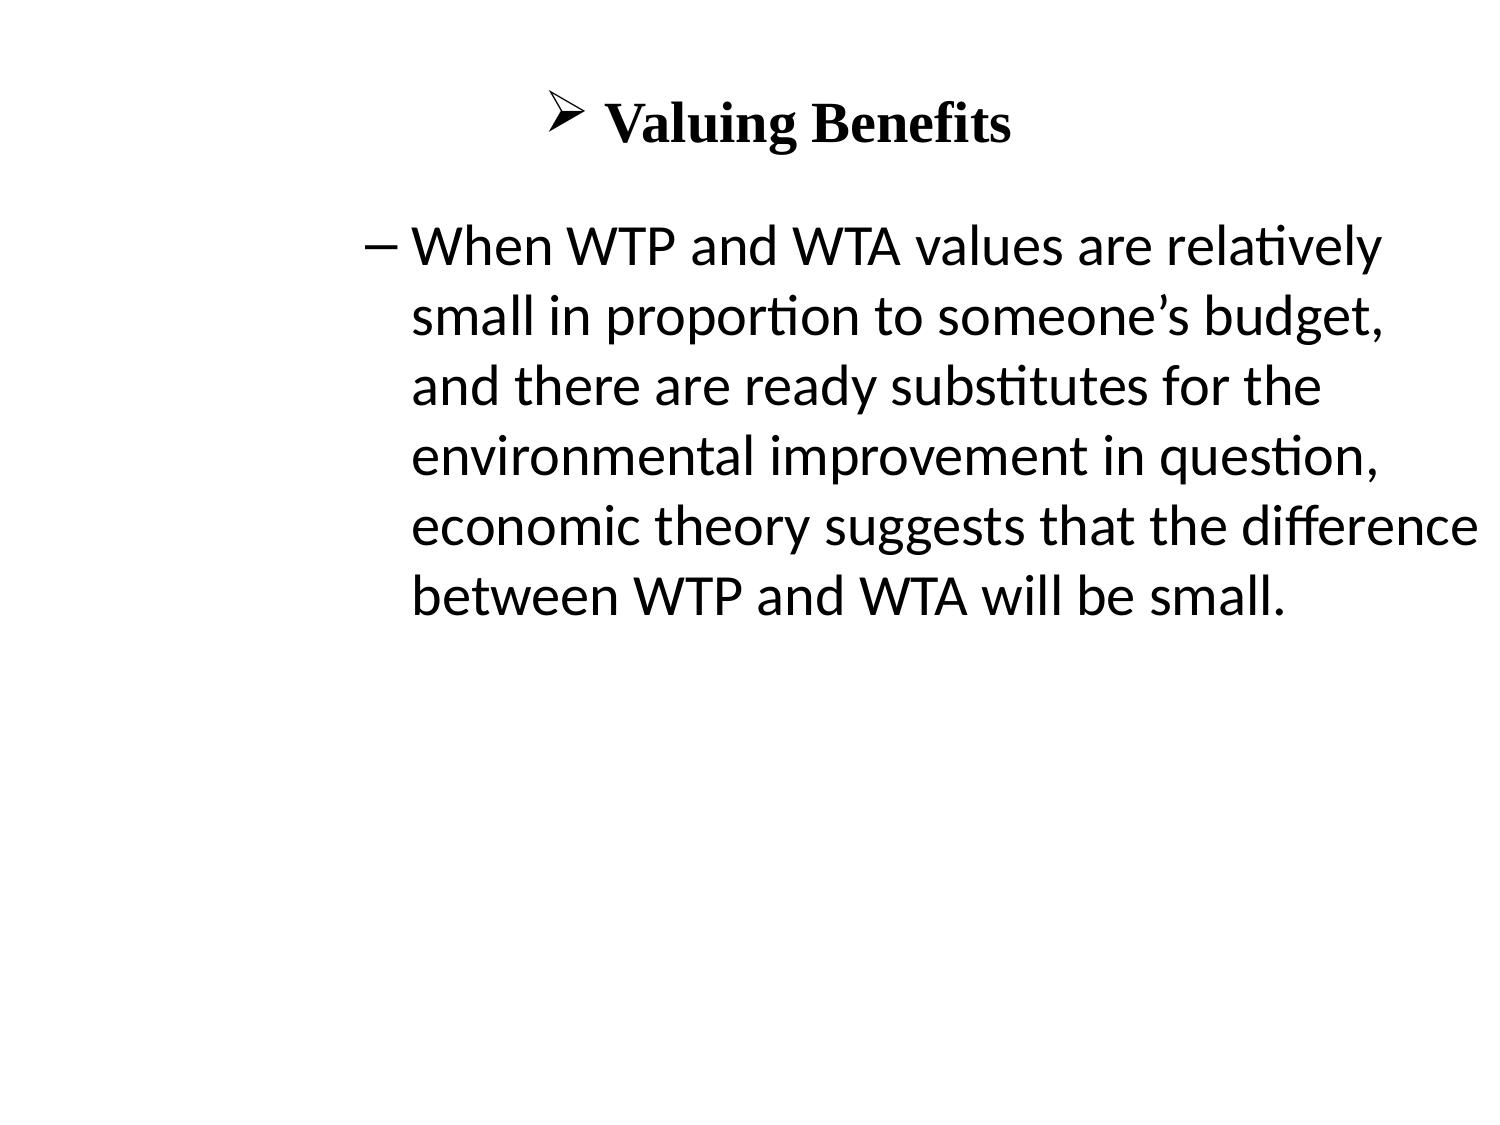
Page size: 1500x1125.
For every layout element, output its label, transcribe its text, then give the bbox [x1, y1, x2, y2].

title Valuing Benefits [225, 62, 1347, 175]
list When WTP and WTA values are relatively small in proportion to someone’s budget, and there are ready substitutes for the environmental improvement in question, economic theory suggests that the difference between WTP and WTA will be small. [275, 200, 1500, 1038]
